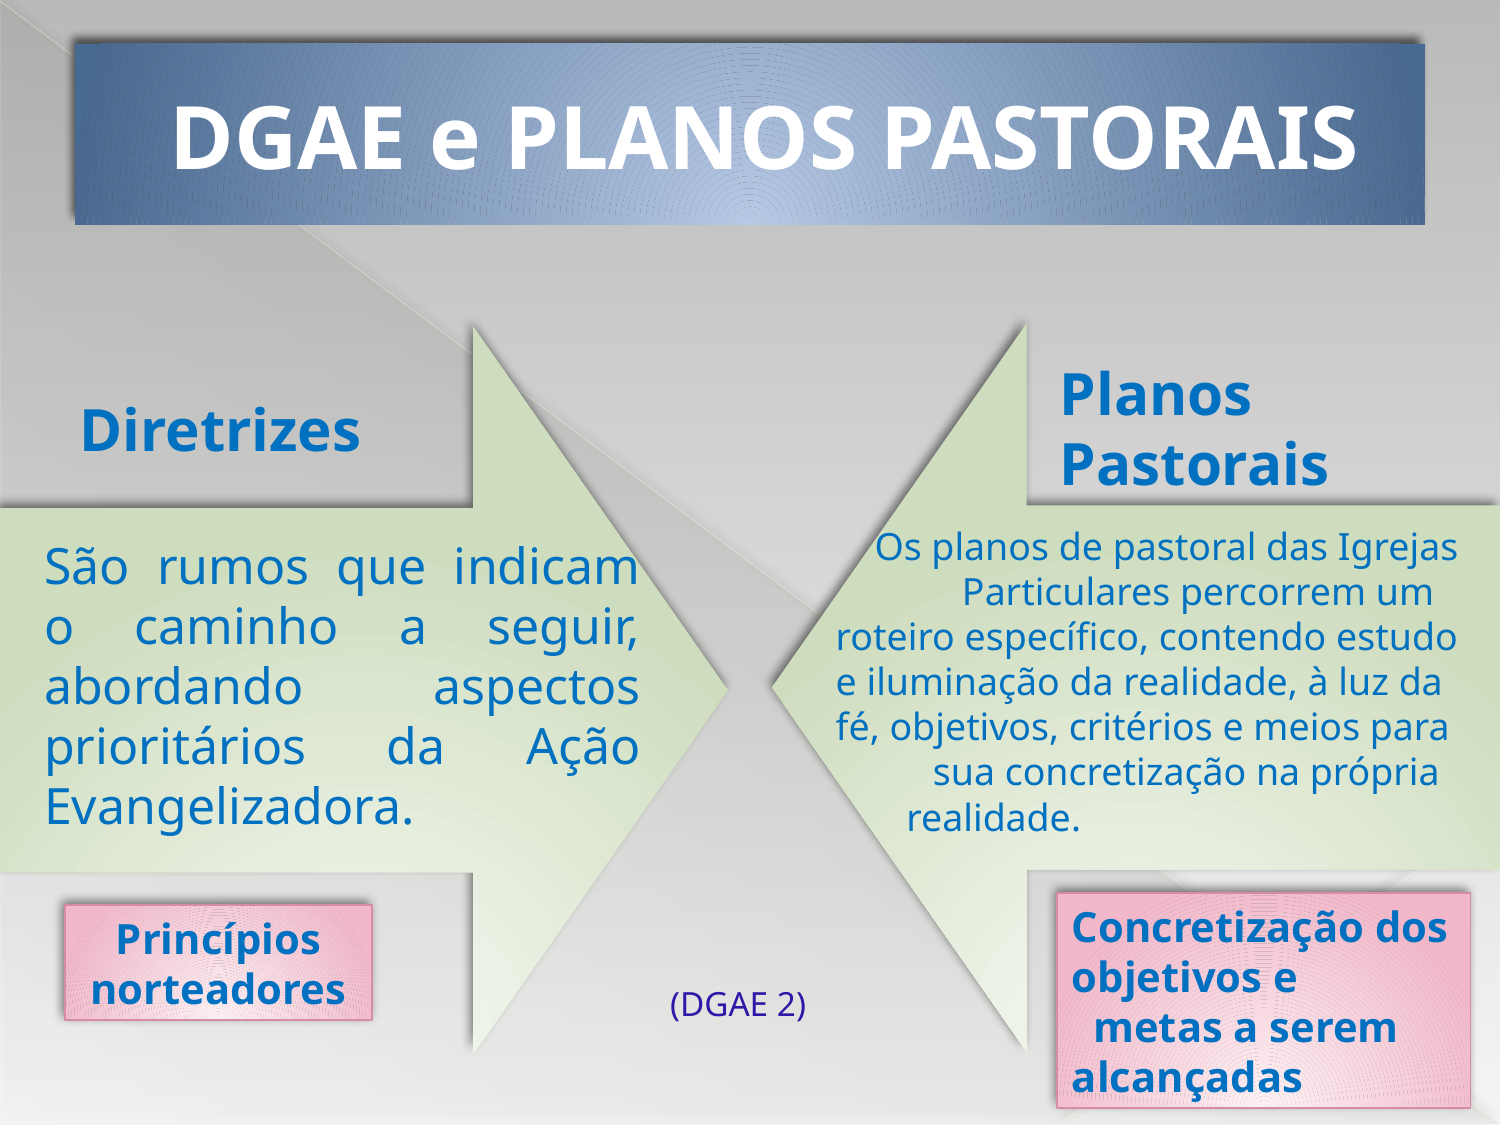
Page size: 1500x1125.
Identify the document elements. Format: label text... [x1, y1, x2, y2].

title DGAE e PLANOS PASTORAIS [74, 43, 1426, 226]
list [0, 249, 1500, 1125]
